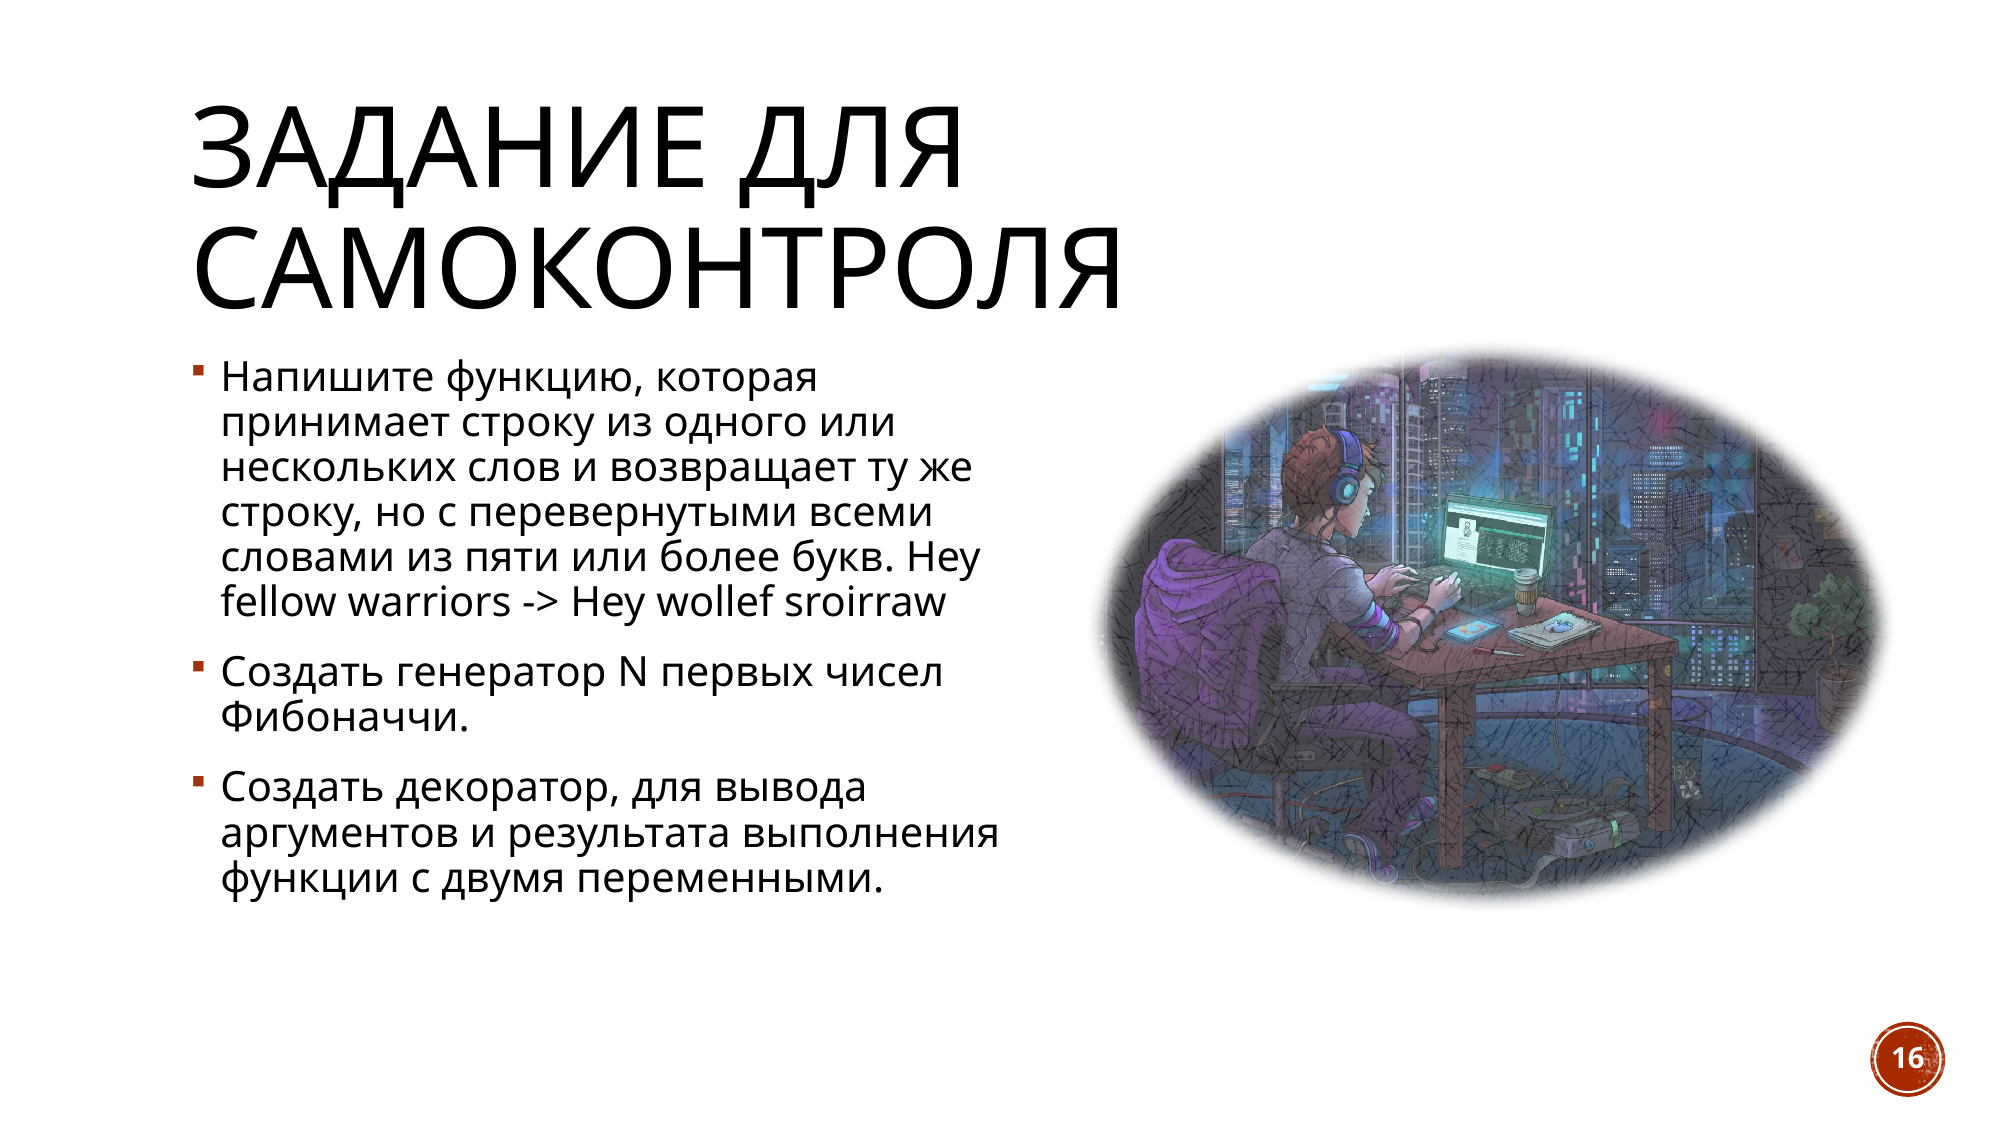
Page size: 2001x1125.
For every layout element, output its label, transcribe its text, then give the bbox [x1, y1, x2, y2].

list Напишите функцию, которая принимает строку из одного или нескольких слов и возвращает ту же строку, но с перевернутыми всеми словами из пяти или более букв. Hey fellow warriors -> Hey wollef sroirraw Создать генератор N первых чисел Фибоначчи. Создать декоратор, для вывода аргументов и результата выполнения функции с двумя переменными. [175, 348, 1040, 1013]
picture [1088, 342, 1895, 910]
slide_number 16 [1855, 1028, 1961, 1089]
title Задание для самоконтроля [175, 79, 1826, 344]
